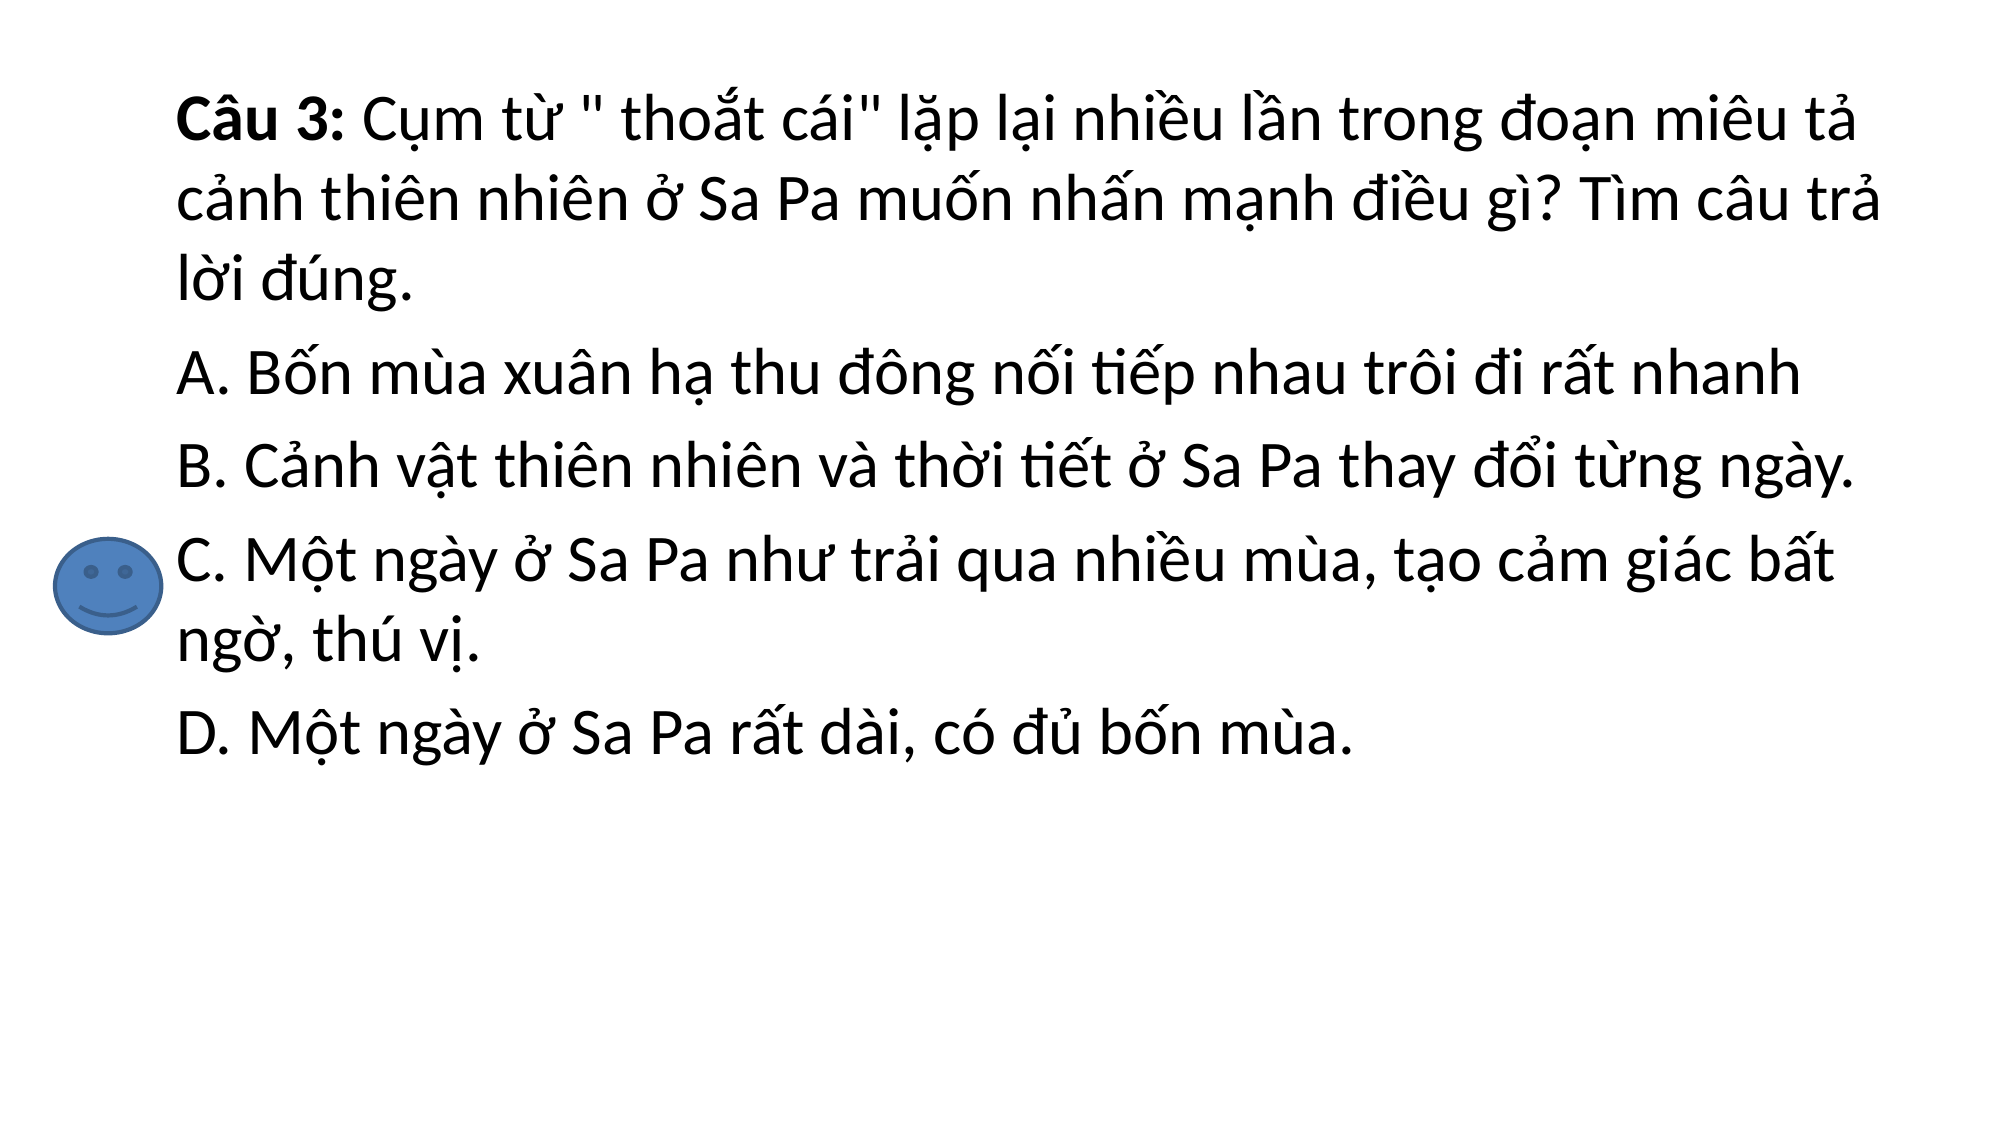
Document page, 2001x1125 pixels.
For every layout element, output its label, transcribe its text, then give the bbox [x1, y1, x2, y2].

text_box [52, 536, 164, 636]
list Câu 3: Cụm từ " thoắt cái" lặp lại nhiều lần trong đoạn miêu tả cảnh thiên nhiên ở Sa Pa muốn nhấn mạnh điều gì? Tìm câu trả lời đúng. A. Bốn mùa xuân hạ thu đông nối tiếp nhau trôi đi rất nhanh B. Cảnh vật thiên nhiên và thời tiết ở Sa Pa thay đổi từng ngày. C. Một ngày ở Sa Pa như trải qua nhiều mùa, tạo cảm giác bất ngờ, thú vị. D. Một ngày ở Sa Pa rất dài, có đủ bốn mùa. [161, 66, 1962, 809]
